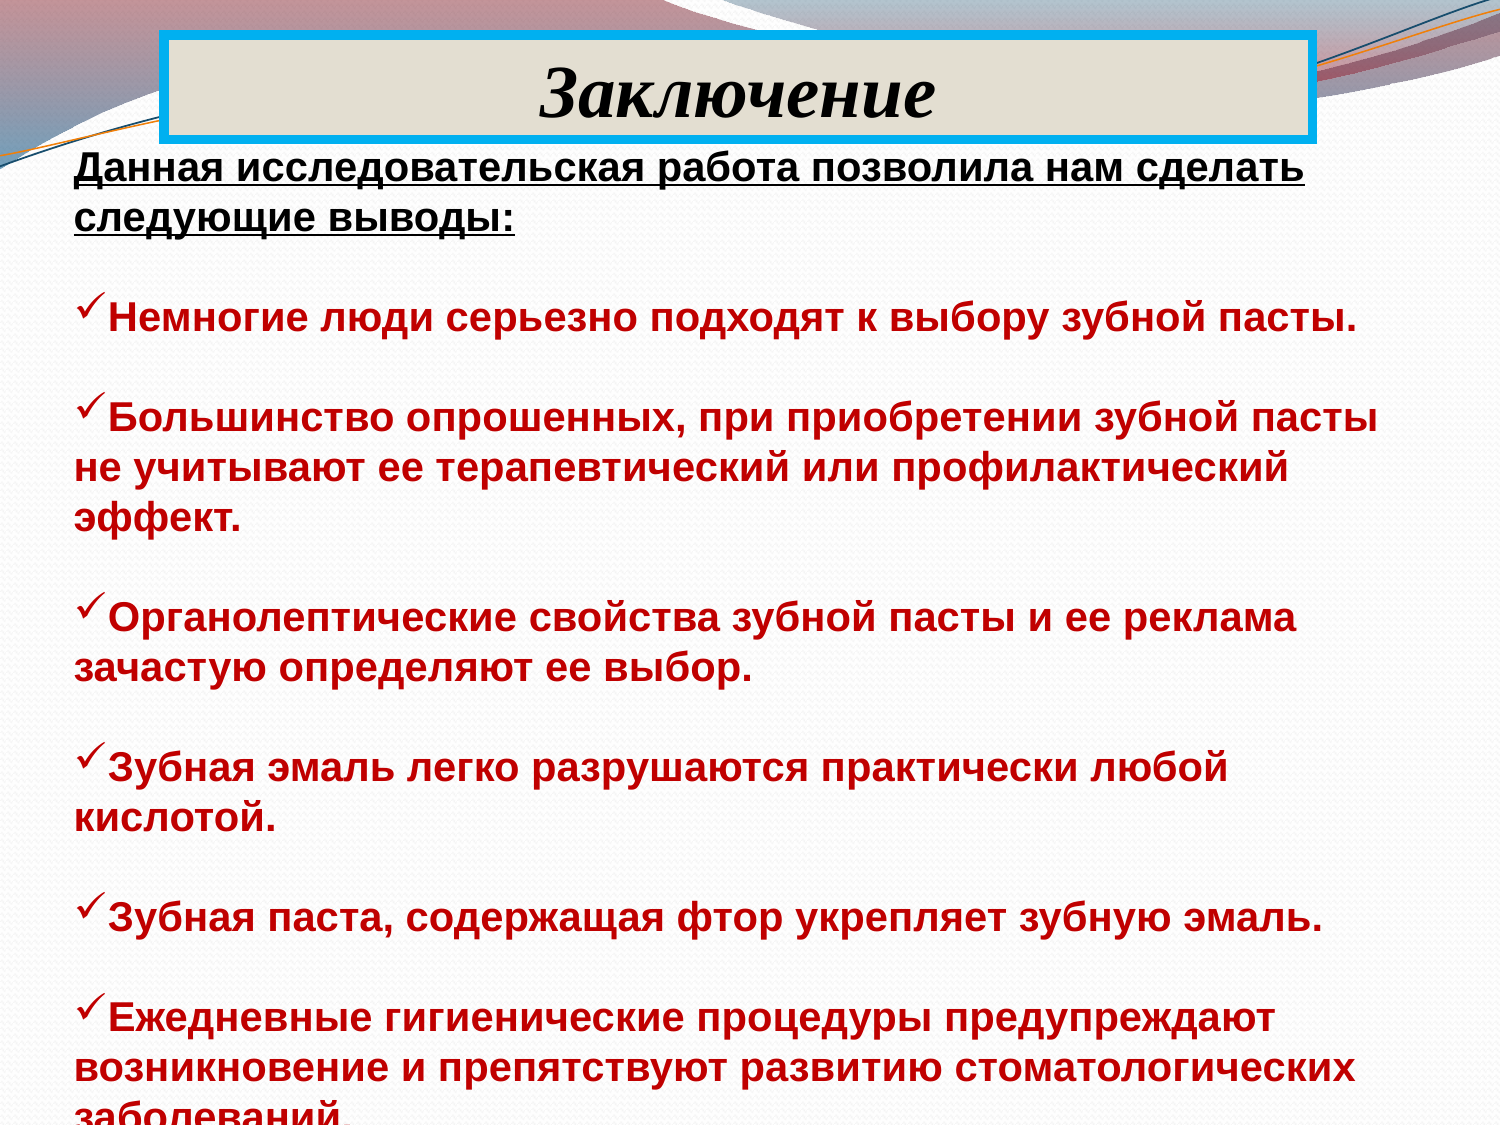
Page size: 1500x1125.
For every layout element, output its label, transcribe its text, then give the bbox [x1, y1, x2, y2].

text_box Заключение [164, 35, 1313, 132]
text_box Данная исследовательская работа позволила нам сделать следующие выводы: Немногие люди серьезно подходят к выбору зубной пасты. Большинство опрошенных, при приобретении зубной пасты не учитывают ее терапевтический или профилактический эффект. Органолептические свойства зубной пасты и ее реклама зачастую определяют ее выбор. Зубная эмаль легко разрушаются практически любой кислотой. Зубная паста, содержащая фтор укрепляет зубную эмаль. Ежедневные гигиенические процедуры предупреждают возникновение и препятствуют развитию стоматологических заболеваний. [58, 132, 1453, 1125]
